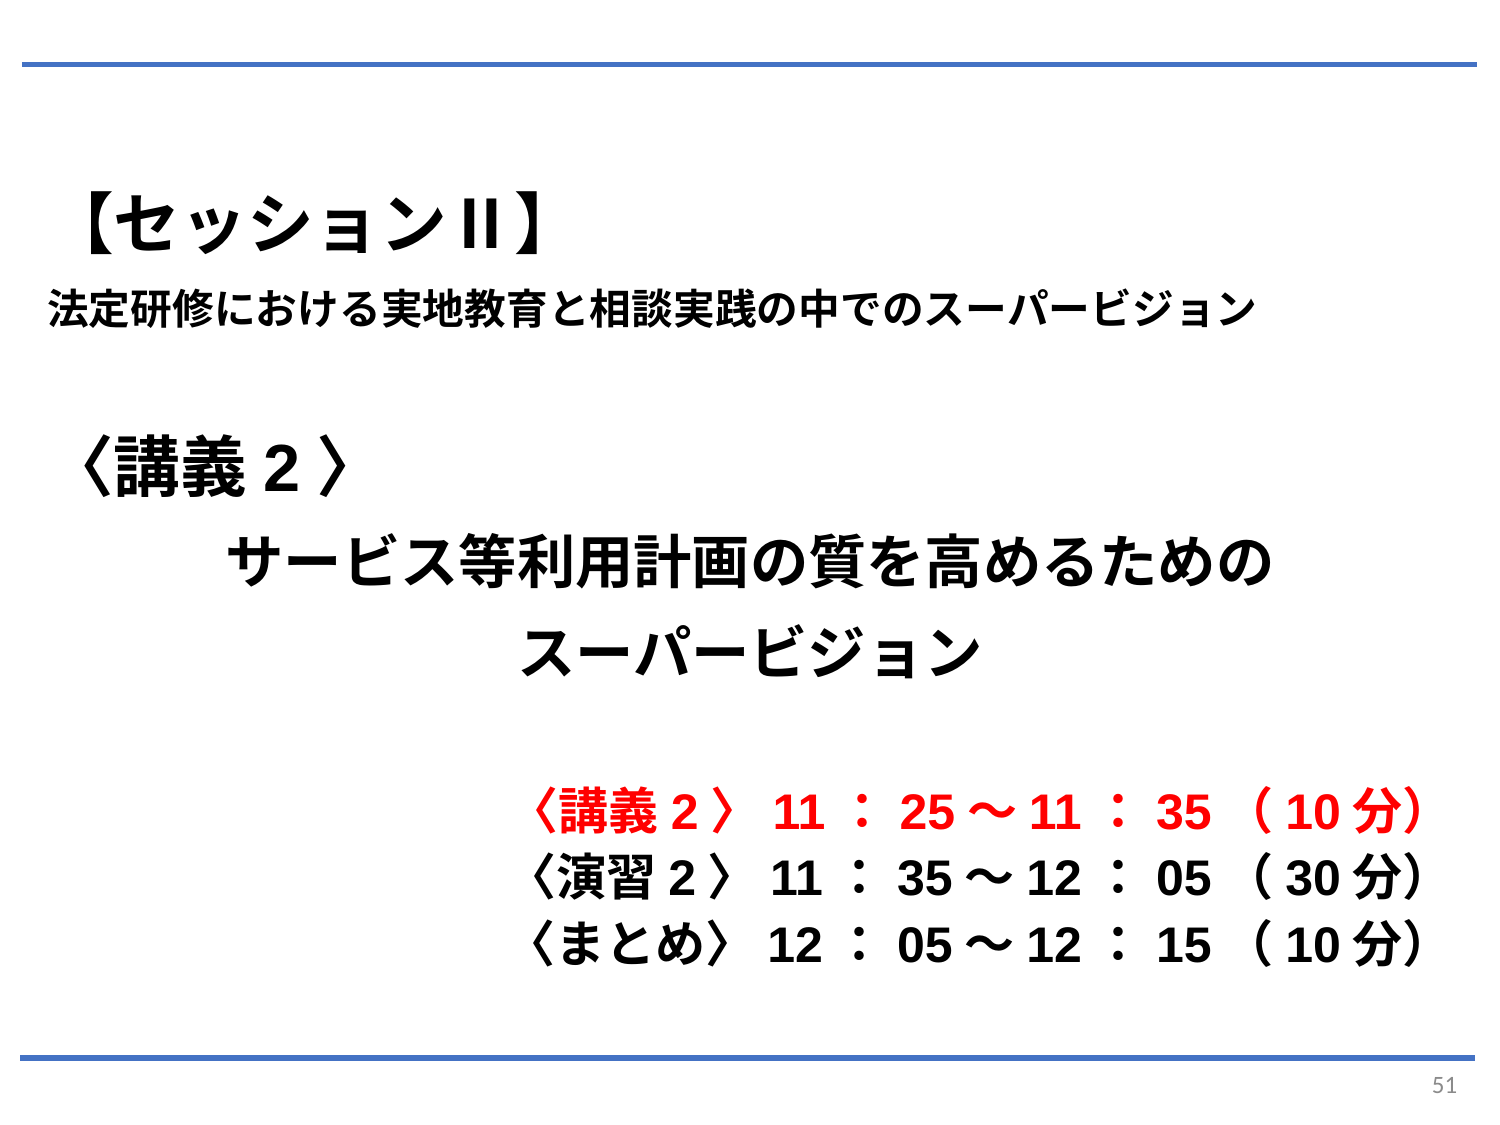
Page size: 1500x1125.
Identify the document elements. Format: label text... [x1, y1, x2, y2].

slide_number 51 [1340, 1065, 1473, 1103]
text_box 〈講義2〉11：25～11：35（10分） 〈演習2〉11：35～12：05（30分） 〈まとめ〉12：05～12：15（10分） [448, 712, 1468, 1047]
subtitle 【セッションⅡ】 法定研修における実地教育と相談実践の中でのスーパービジョン 〈講義2〉 サービス等利用計画の質を高めるための スーパービジョン [32, 130, 1468, 738]
